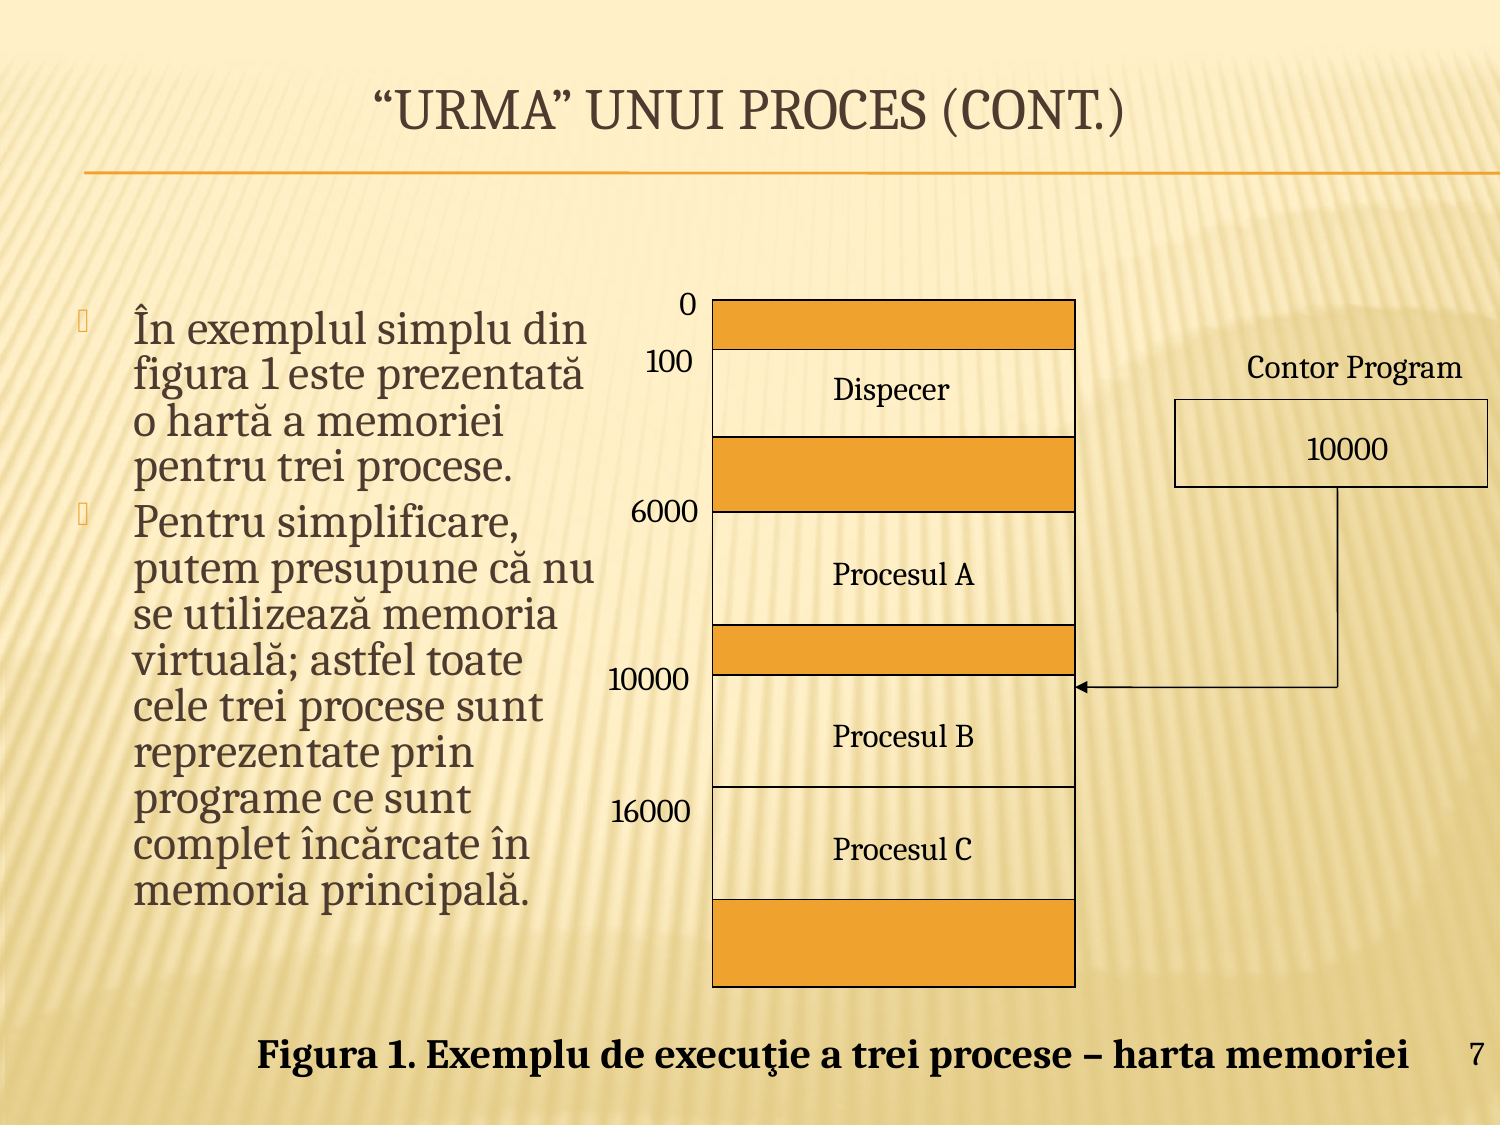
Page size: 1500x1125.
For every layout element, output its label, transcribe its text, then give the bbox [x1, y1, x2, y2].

slide_number 7 [1187, 1025, 1500, 1100]
text_box [1174, 399, 1488, 488]
text_box 16000 [596, 782, 707, 837]
text_box [712, 675, 1075, 787]
text_box 10000 [593, 649, 705, 705]
text_box [712, 299, 1075, 349]
text_box 10000 [1292, 419, 1404, 475]
text_box [712, 349, 1075, 437]
text_box 0 [664, 274, 712, 330]
text_box [712, 624, 1075, 675]
text_box Contor Program [1232, 337, 1479, 393]
title “Urma” unui proces (cont.) [112, 12, 1388, 200]
text_box Procesul C [817, 819, 988, 875]
text_box Figura 1. Exemplu de execuţie a trei procese – harta memoriei [242, 1019, 1425, 1085]
text_box Procesul B [817, 707, 990, 762]
text_box Procesul A [817, 544, 990, 600]
text_box 100 [631, 332, 708, 387]
text_box 6000 [616, 482, 714, 537]
text_box [1074, 681, 1338, 694]
text_box [712, 787, 1075, 899]
text_box [712, 899, 1075, 988]
list În exemplul simplu din figura 1 este prezentată o hartă a memoriei pentru trei procese. Pentru simplificare, putem presupune că nu se utilizează memoria virtuală; astfel toate cele trei procese sunt reprezentate prin programe ce sunt complet încărcate în memoria principală. [62, 299, 625, 988]
text_box [712, 512, 1075, 624]
text_box [712, 437, 1075, 512]
text_box Dispecer [818, 359, 966, 415]
